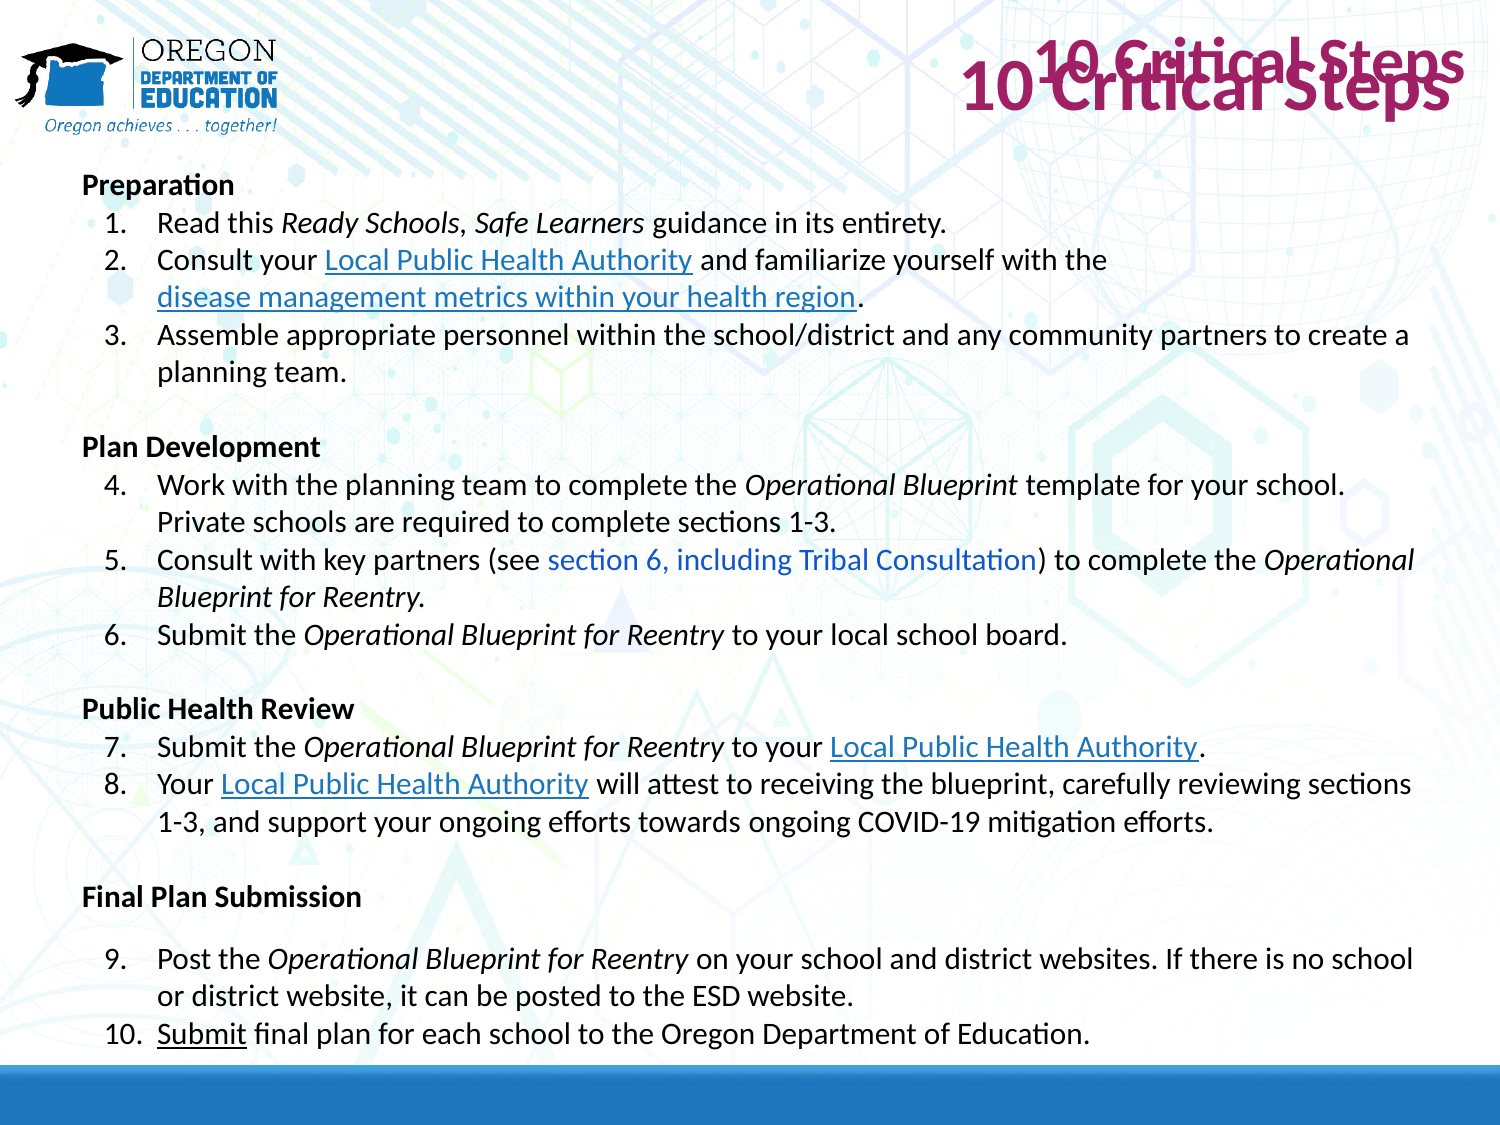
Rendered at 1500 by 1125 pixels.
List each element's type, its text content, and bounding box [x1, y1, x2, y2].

picture [0, 0, 1500, 1125]
title 10 Critical Steps [308, 18, 1482, 185]
text_box Preparation Read this Ready Schools, Safe Learners guidance in its entirety. Consult your Local Public Health Authority and familiarize yourself with the disease management metrics within your health region. Assemble appropriate personnel within the school/district and any community partners to create a planning team. Plan Development Work with the planning team to complete the Operational Blueprint template for your school. Private schools are required to complete sections 1-3. Consult with key partners (see section 6, including Tribal Consultation) to complete the Operational Blueprint for Reentry. Submit the Operational Blueprint for Reentry to your local school board. Public Health Review Submit the Operational Blueprint for Reentry to your Local Public Health Authority. Your Local Public Health Authority will attest to receiving the blueprint, carefully reviewing sections 1-3, and support your ongoing efforts towards ongoing COVID-19 mitigation efforts. Final Plan Submission Post the Operational Blueprint for Reentry on your school and district websites. If there is no school or district website, it can be posted to the ESD website. Submit final plan for each school to the Oregon Department of Education. [67, 149, 1433, 1031]
